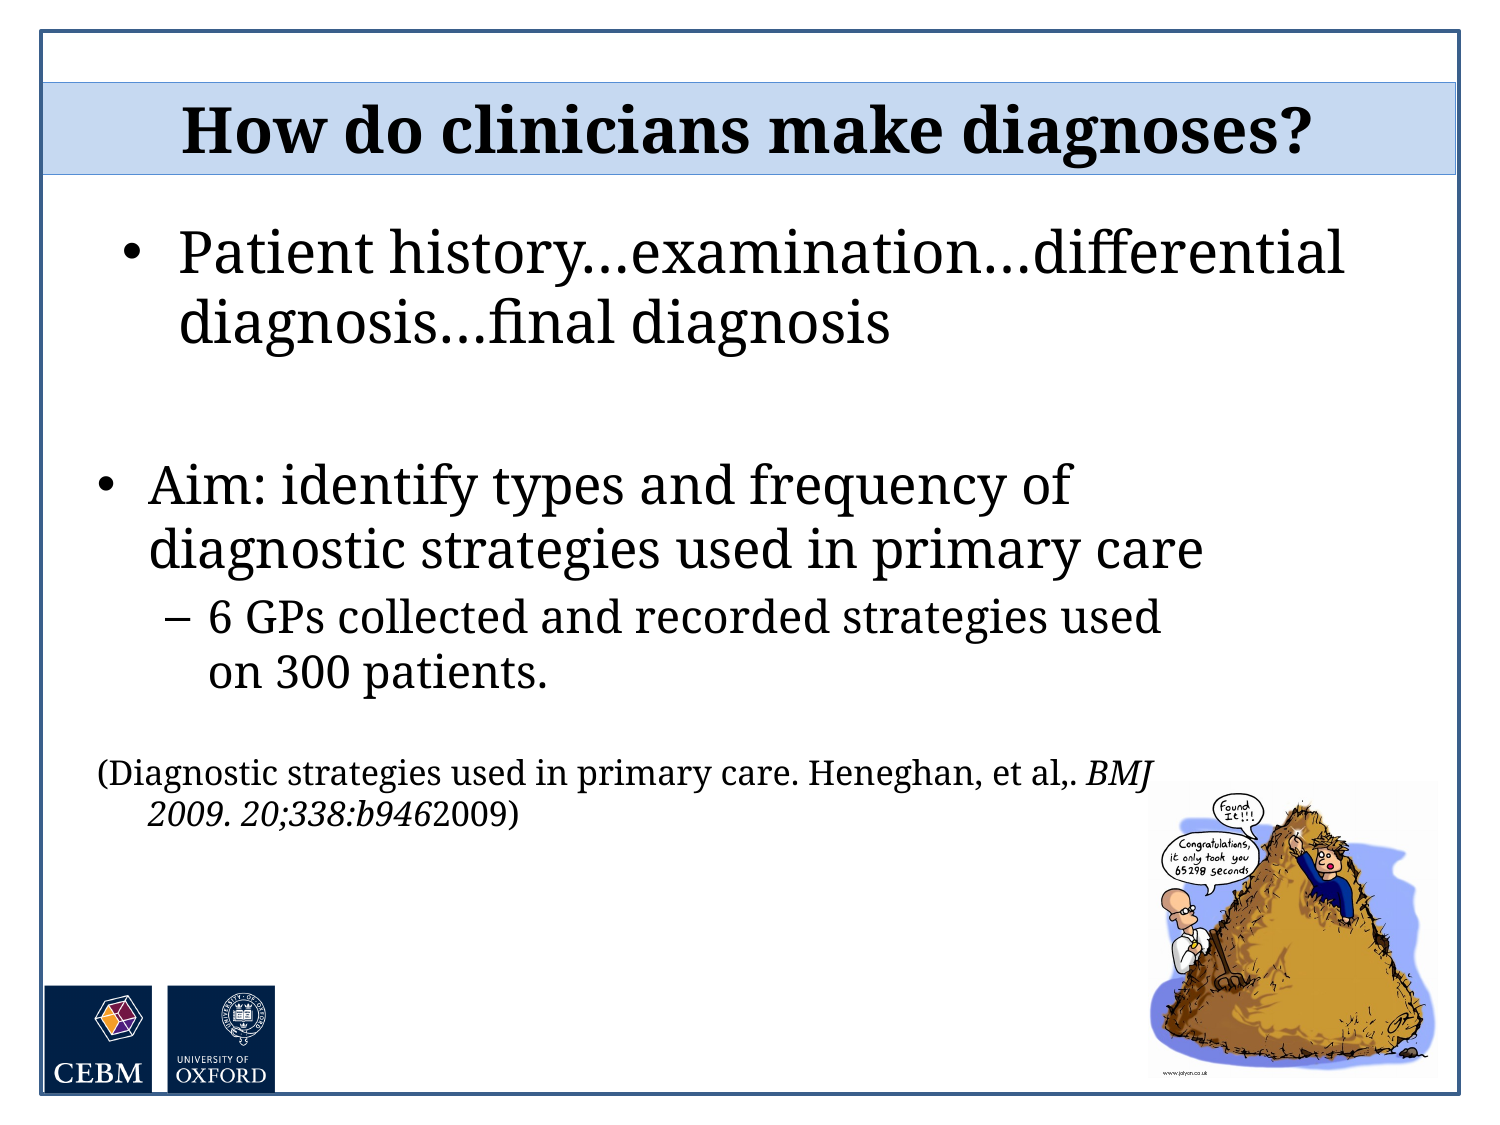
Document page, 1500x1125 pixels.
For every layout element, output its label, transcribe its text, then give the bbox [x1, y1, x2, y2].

text_box [39, 29, 1461, 1096]
text_box Aim: identify types and frequency of diagnostic strategies used in primary care 6 GPs collected and recorded strategies used on 300 patients. (Diagnostic strategies used in primary care. Heneghan, et al,. BMJ 2009. 20;338:b9462009) [81, 444, 1223, 870]
picture [1148, 780, 1439, 1078]
text_box Patient history…examination…differential diagnosis…final diagnosis [106, 208, 1425, 386]
picture [41, 980, 278, 1100]
